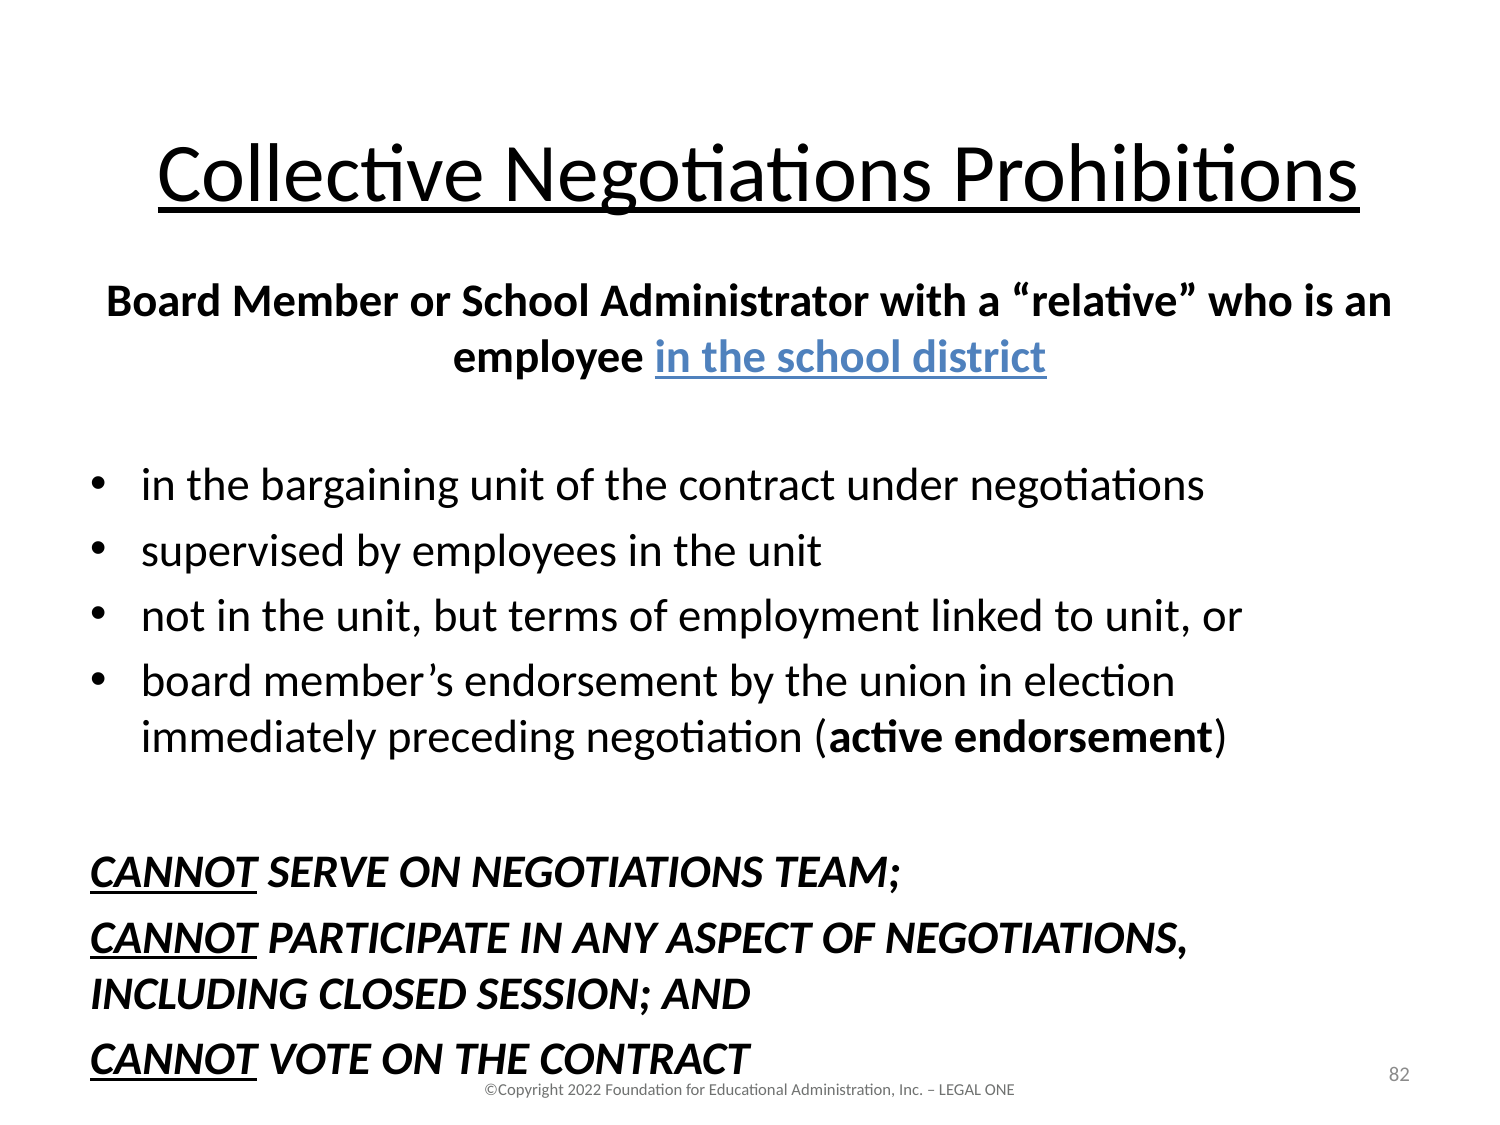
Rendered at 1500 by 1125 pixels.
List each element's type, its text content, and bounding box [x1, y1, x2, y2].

list Board Member or School Administrator with a “relative” who is an employee in the school district in the bargaining unit of the contract under negotiations supervised by employees in the unit not in the unit, but terms of employment linked to unit, or board member’s endorsement by the union in election immediately preceding negotiation (active endorsement) CANNOT SERVE ON NEGOTIATIONS TEAM; CANNOT PARTICIPATE IN ANY ASPECT OF NEGOTIATIONS, INCLUDING CLOSED SESSION; AND CANNOT VOTE ON THE CONTRACT [75, 262, 1425, 1103]
title Collective Negotiations Prohibitions [40, 59, 1478, 278]
slide_number 82 [1074, 1042, 1425, 1103]
